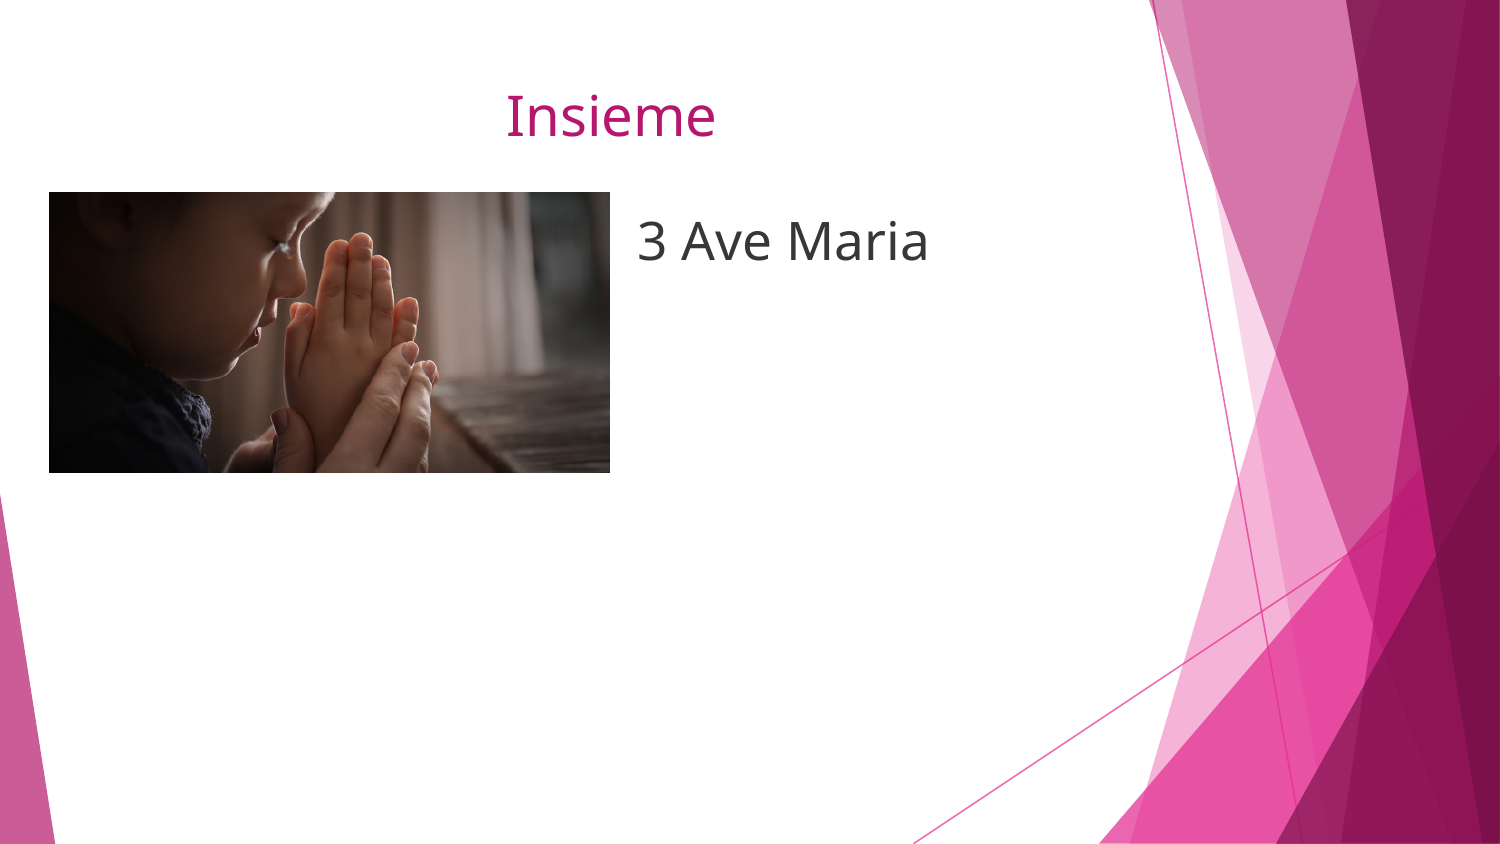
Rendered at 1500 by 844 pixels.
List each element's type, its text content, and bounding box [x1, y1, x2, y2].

picture [49, 191, 610, 473]
list 3 Ave Maria [626, 192, 1141, 817]
title Insieme [83, 75, 1141, 238]
